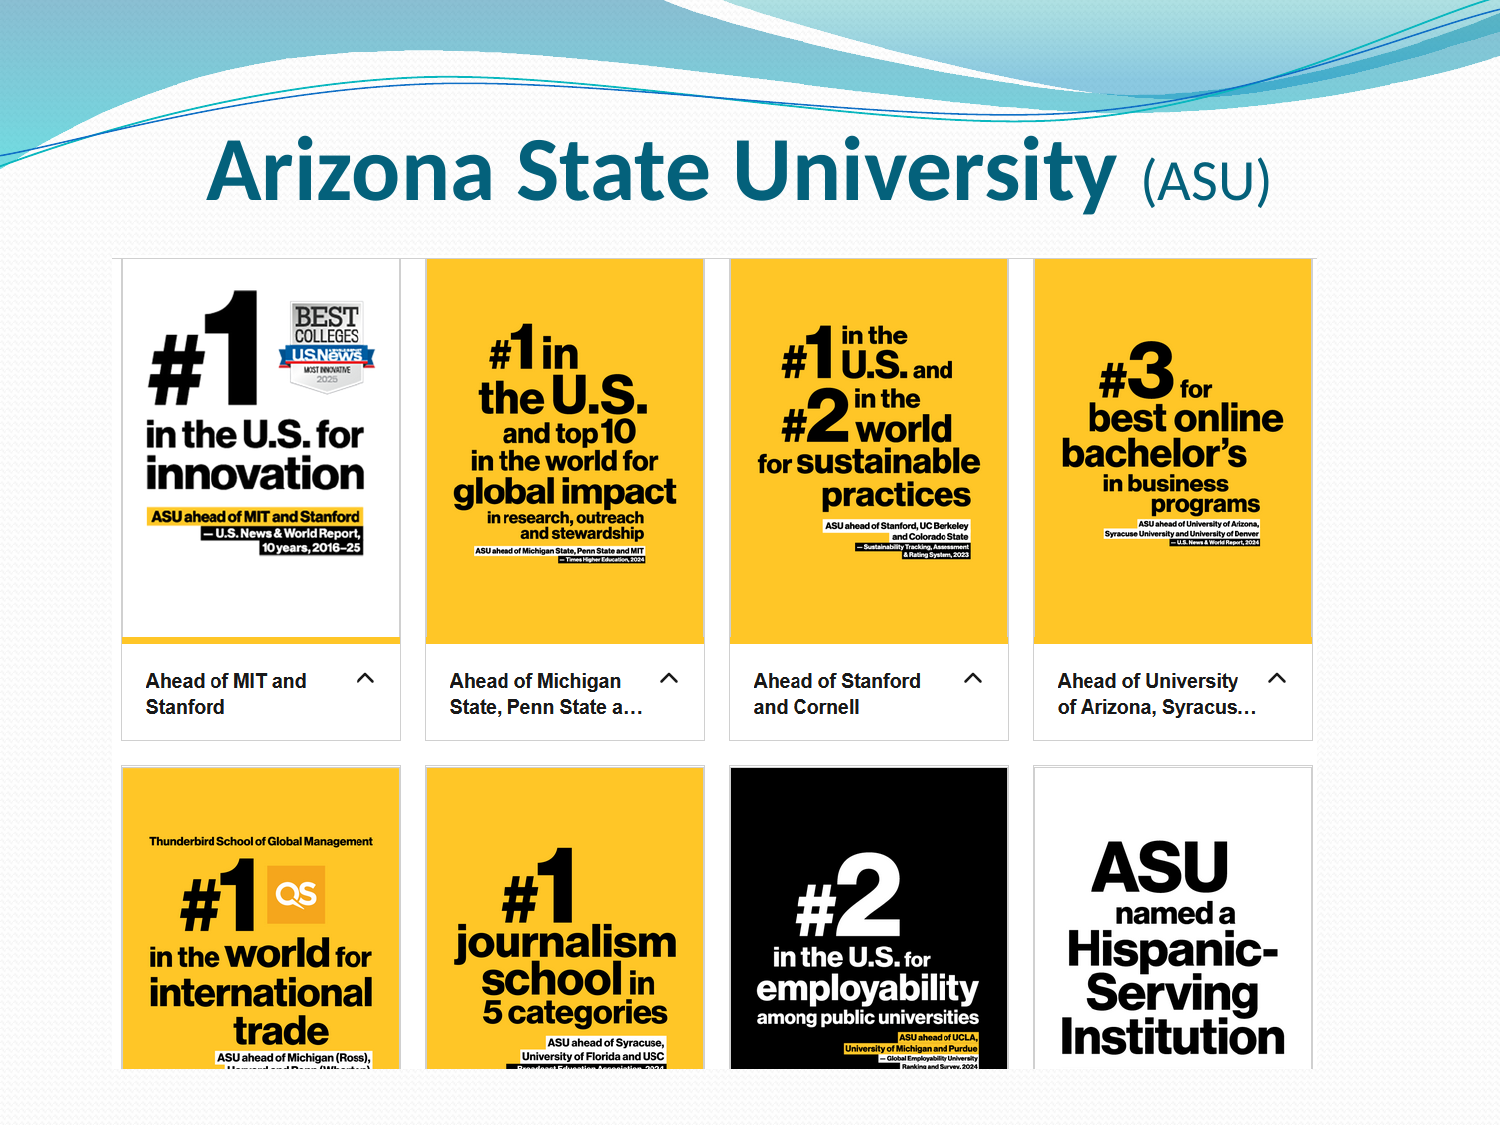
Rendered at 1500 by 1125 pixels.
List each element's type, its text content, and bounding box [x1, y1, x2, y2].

picture [111, 255, 1318, 1069]
text_box Arizona State University (ASU) [64, 30, 1415, 219]
